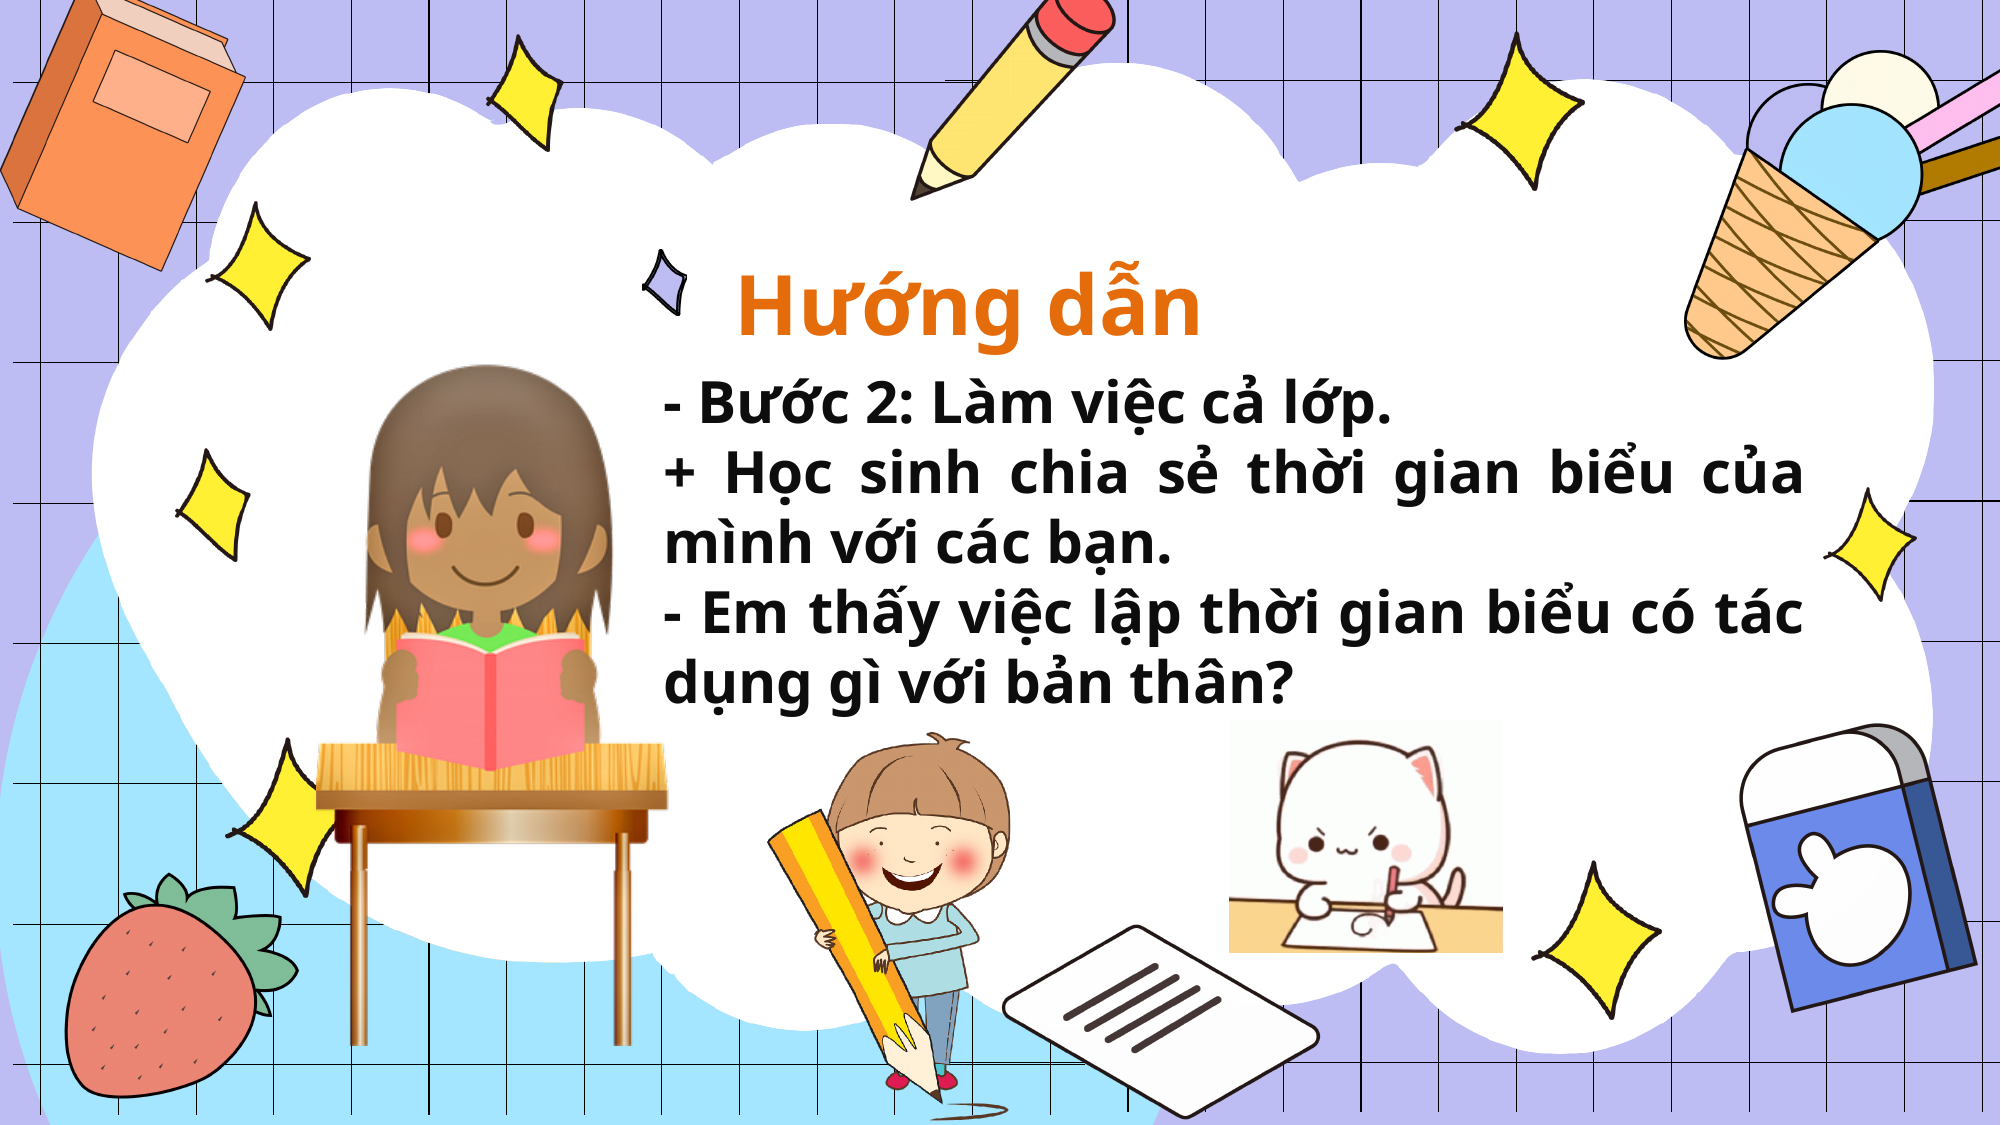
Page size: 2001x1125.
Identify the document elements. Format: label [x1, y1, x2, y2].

text_box [642, 244, 1587, 361]
picture [767, 732, 1011, 1121]
picture [316, 362, 672, 1046]
text_box [0, 0, 2000, 1125]
picture [1229, 720, 1503, 953]
